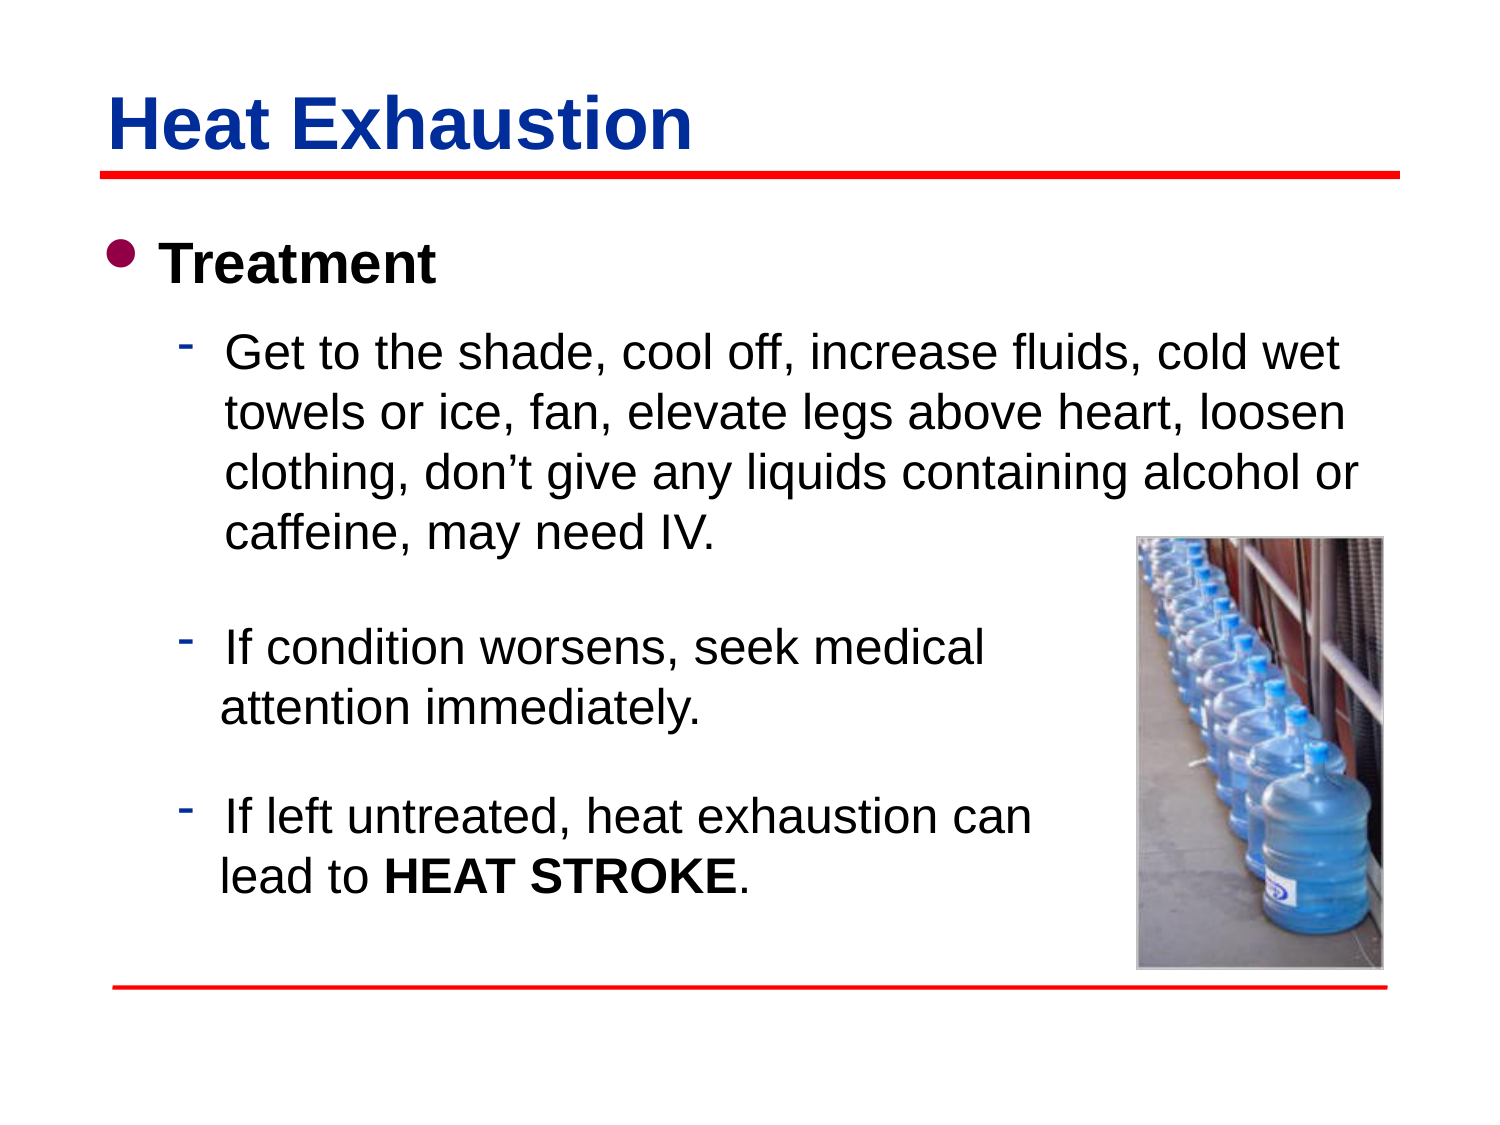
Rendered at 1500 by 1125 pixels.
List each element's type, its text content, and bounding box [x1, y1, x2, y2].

list Treatment Get to the shade, cool off, increase fluids, cold wet towels or ice, fan, elevate legs above heart, loosen clothing, don’t give any liquids containing alcohol or caffeine, may need IV. If condition worsens, seek medical attention immediately. If left untreated, heat exhaustion can lead to HEAT STROKE. [87, 187, 1413, 931]
title Heat Exhaustion [99, 74, 1401, 166]
picture [1137, 537, 1383, 970]
